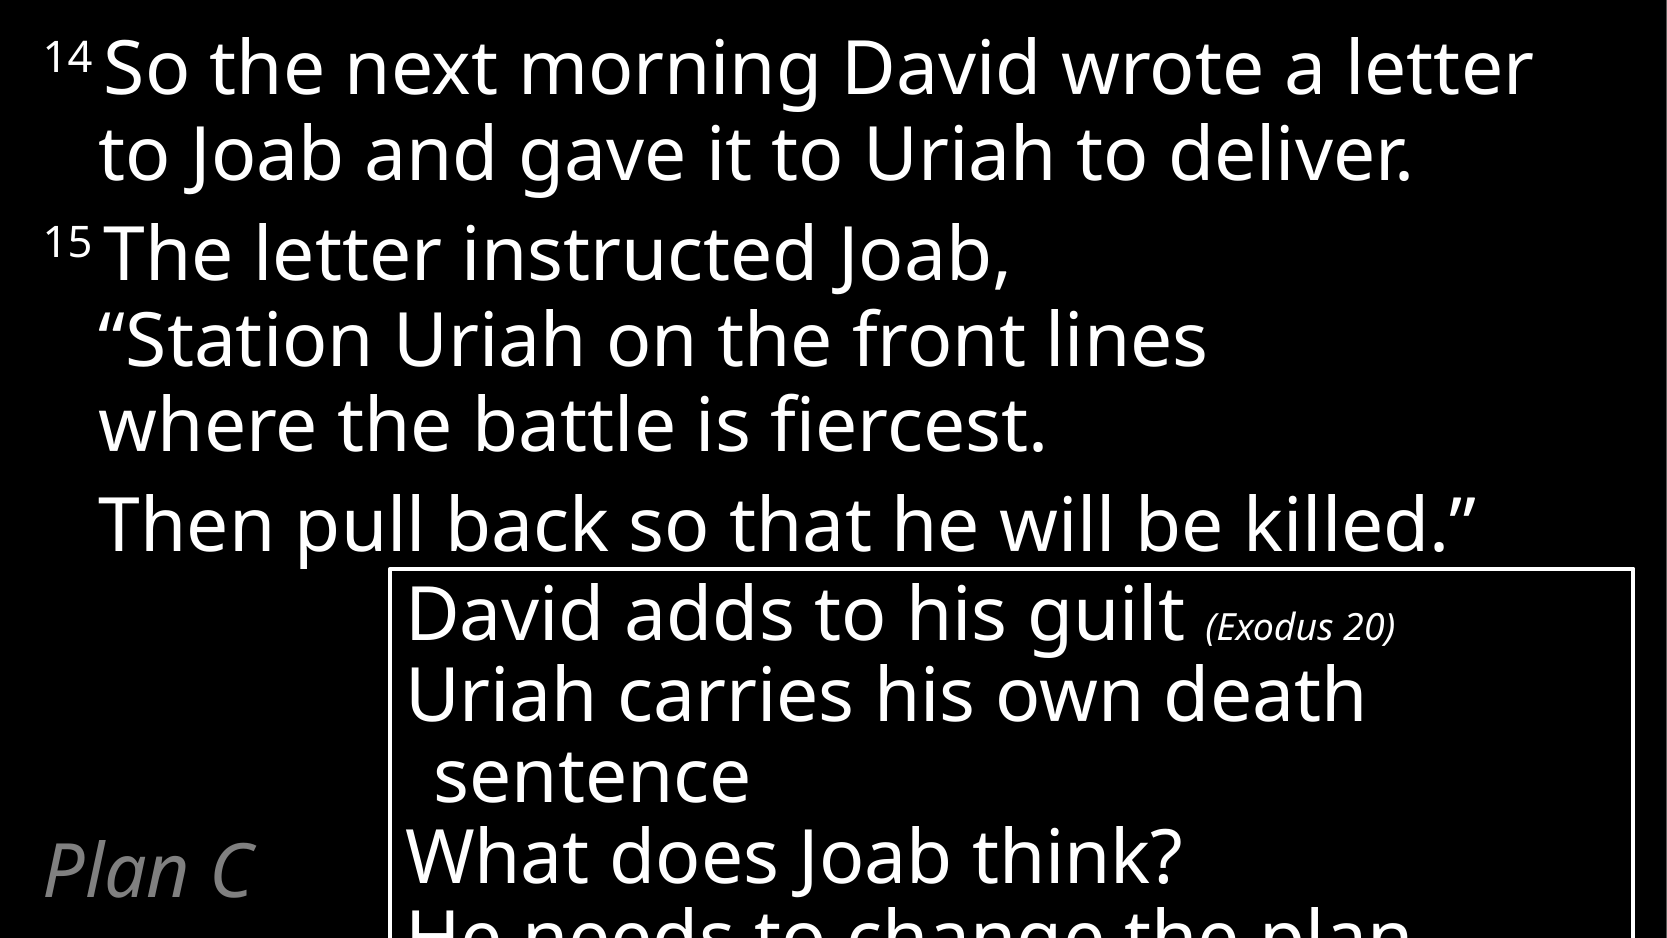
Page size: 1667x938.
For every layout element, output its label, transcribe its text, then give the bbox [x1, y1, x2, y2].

list Plan C [27, 833, 390, 923]
list 14 So the next morning David wrote a letter to Joab and gave it to Uriah to deliver. 15 The letter instructed Joab, “Station Uriah on the front lines where the battle is fiercest. Then pull back so that he will be killed.” [27, 18, 1640, 813]
text_box David adds to his guilt (Exodus 20) Uriah carries his own death sentence What does Joab think? He needs to change the plan… [390, 568, 1634, 938]
title 2 Samuel 11 [1634, 833, 1640, 923]
